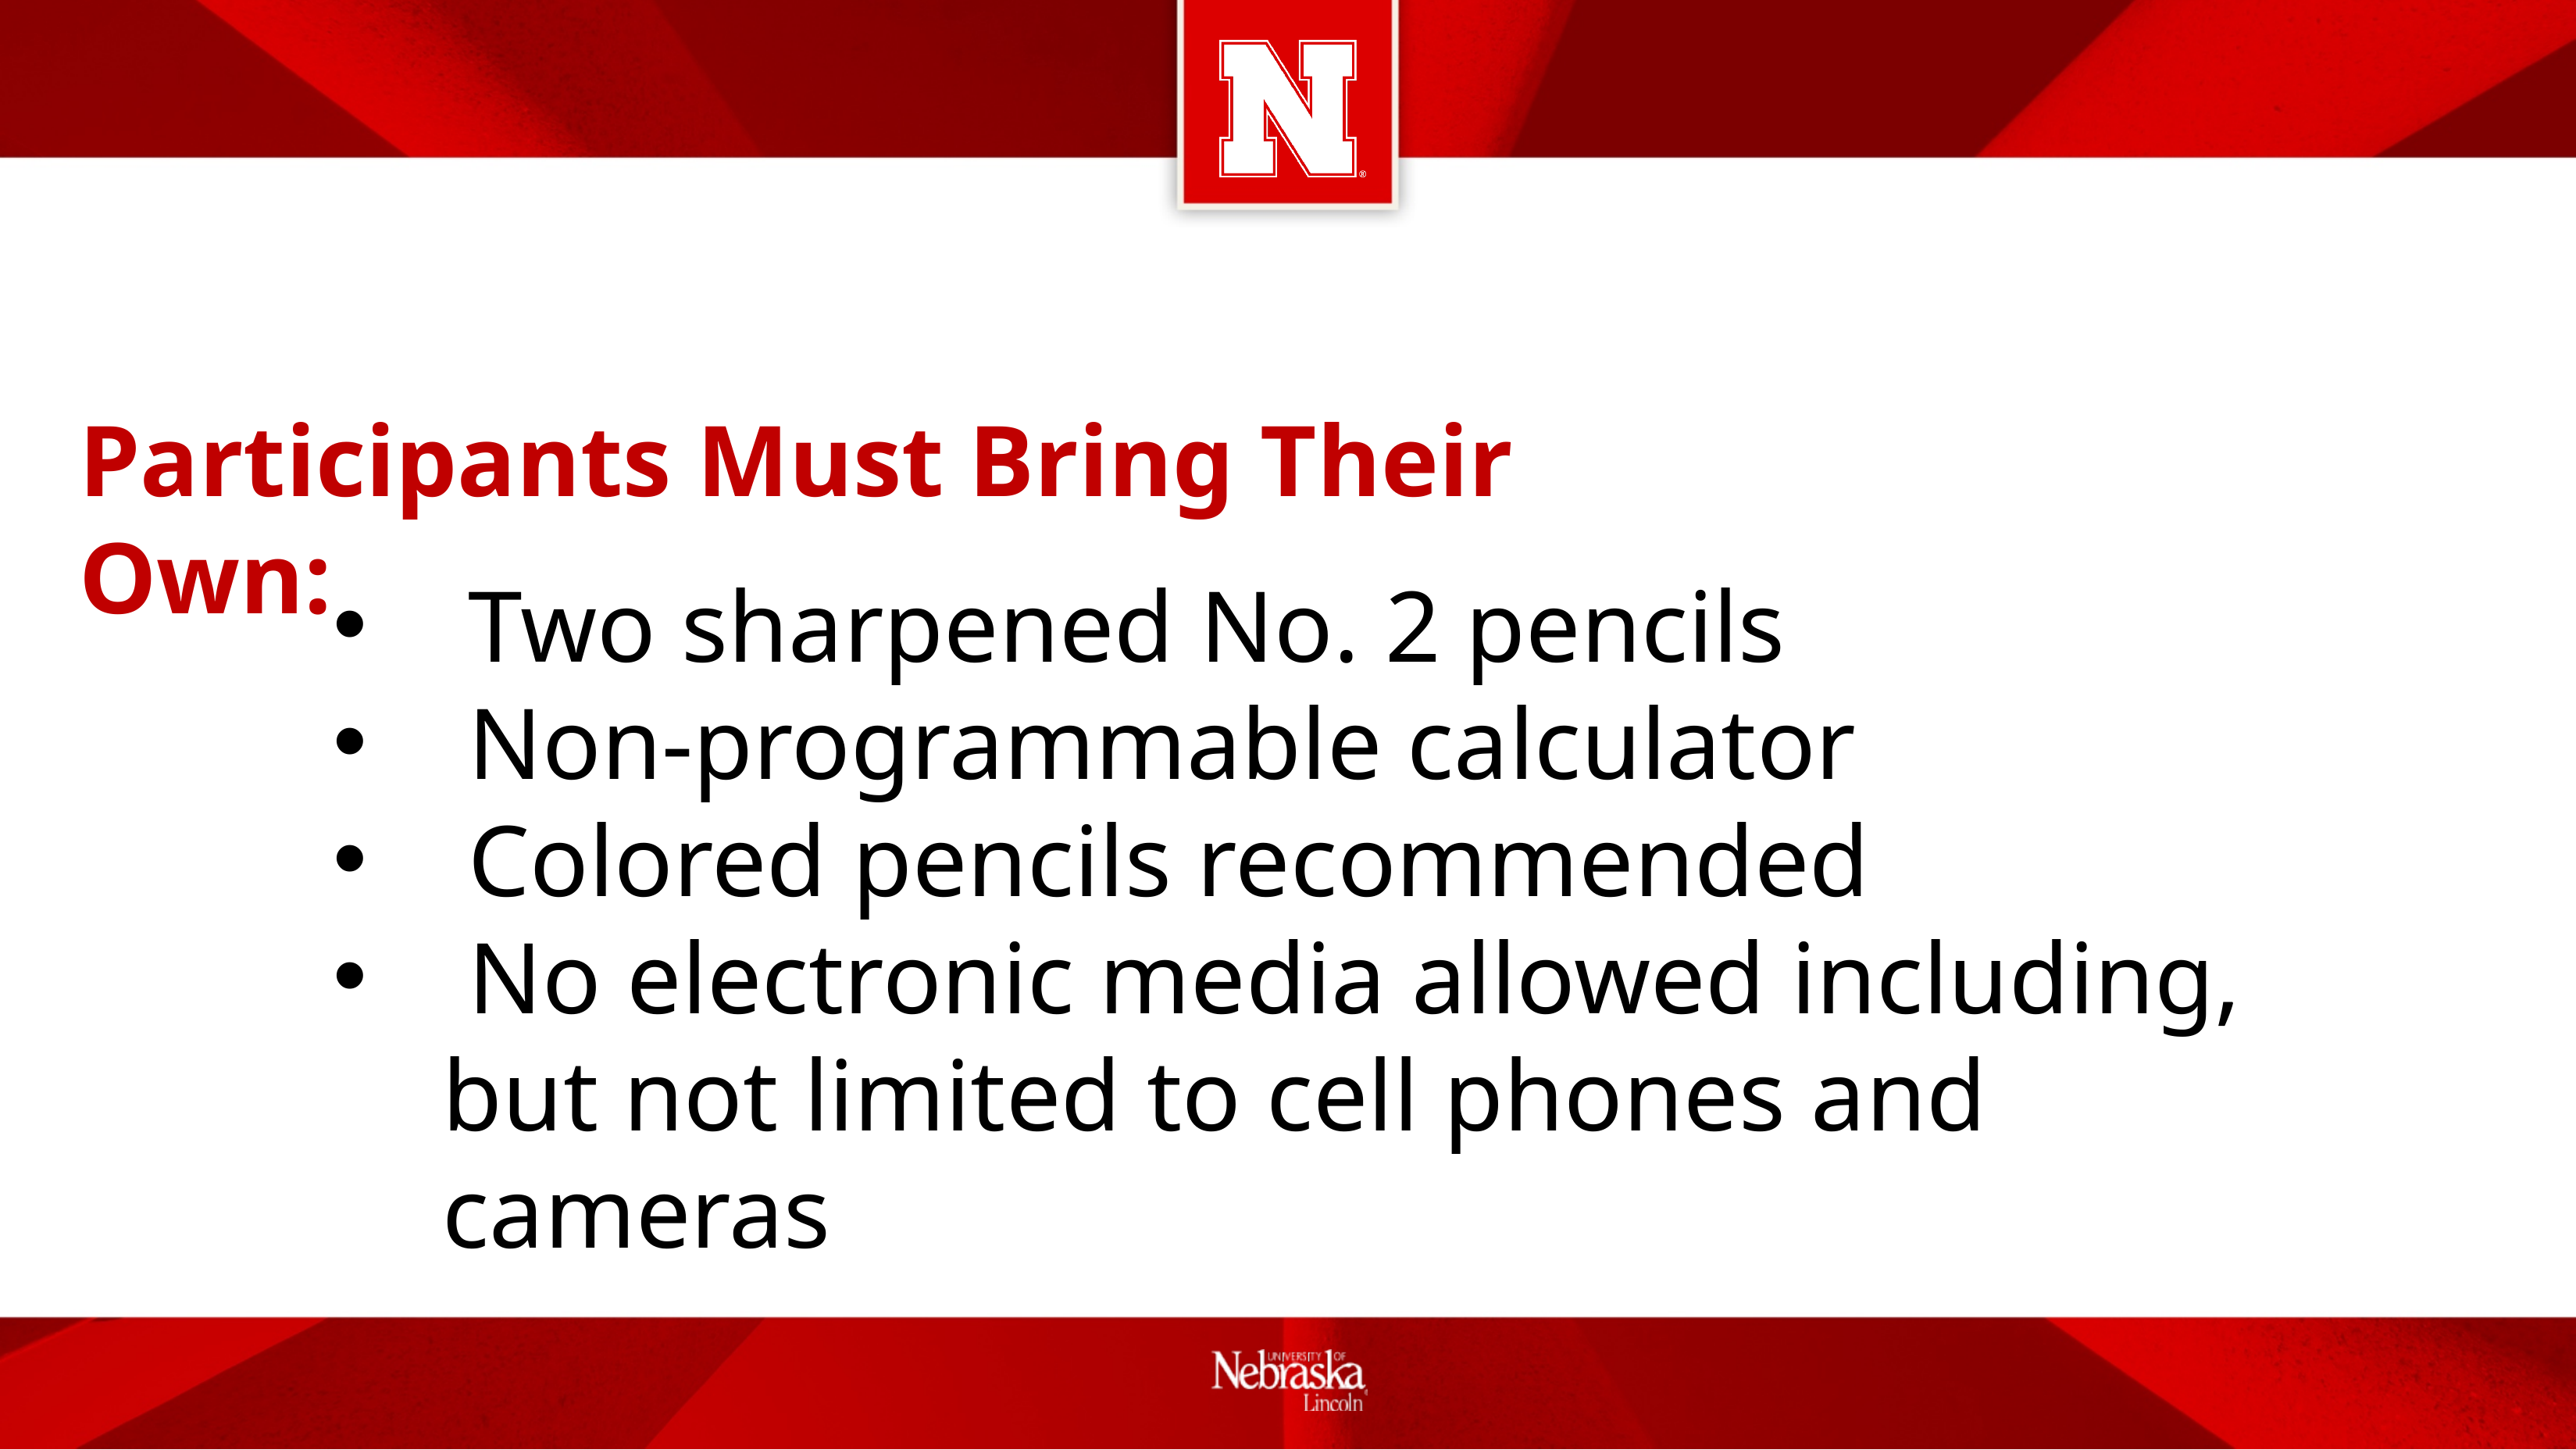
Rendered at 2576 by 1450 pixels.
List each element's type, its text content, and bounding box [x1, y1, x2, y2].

title Participants Must Bring Their Own: [67, 392, 1792, 459]
list Two sharpened No. 2 pencils Non-programmable calculator Colored pencils recommended No electronic media allowed including, but not limited to cell phones and cameras [321, 559, 2382, 1143]
picture [0, 0, 2576, 1449]
